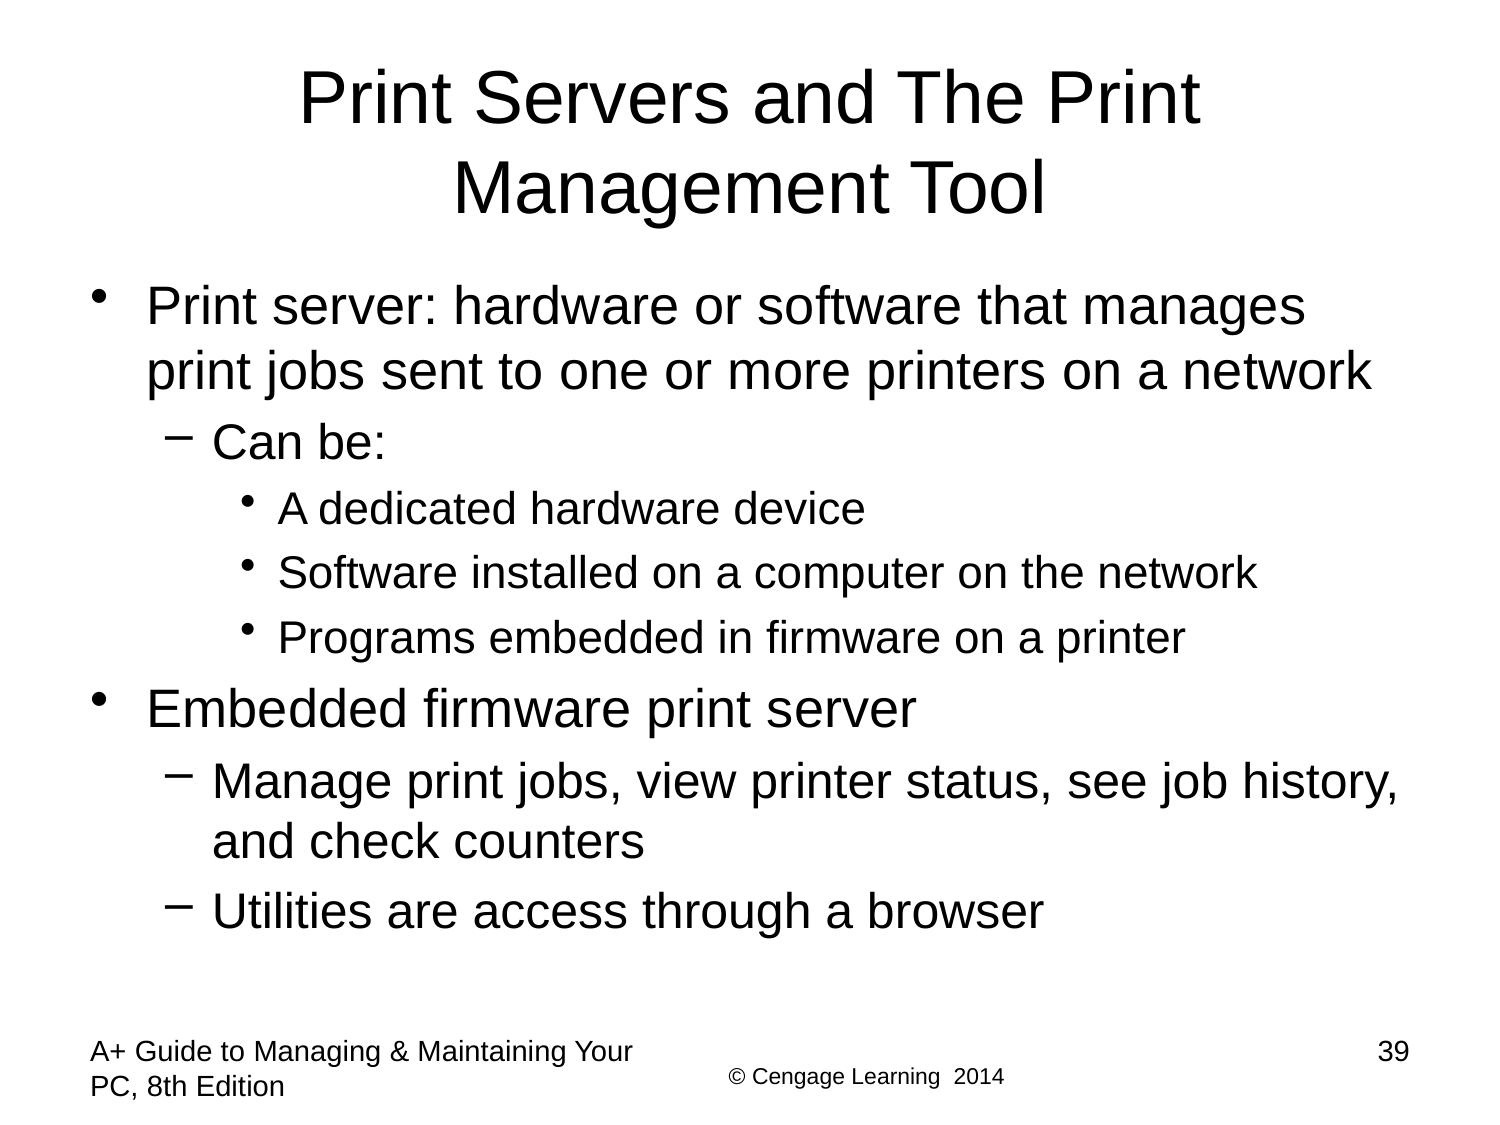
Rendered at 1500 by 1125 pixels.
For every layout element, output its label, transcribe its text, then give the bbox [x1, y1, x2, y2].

footer A+ Guide to Managing & Maintaining Your PC, 8th Edition [74, 1024, 663, 1103]
title Print Servers and The Print Management Tool [75, 45, 1425, 233]
slide_number 39 [1074, 1024, 1426, 1103]
list Print server: hardware or software that manages print jobs sent to one or more printers on a network Can be: A dedicated hardware device Software installed on a computer on the network Programs embedded in firmware on a printer Embedded firmware print server Manage print jobs, view printer status, see job history, and check counters Utilities are access through a browser [75, 262, 1425, 1005]
